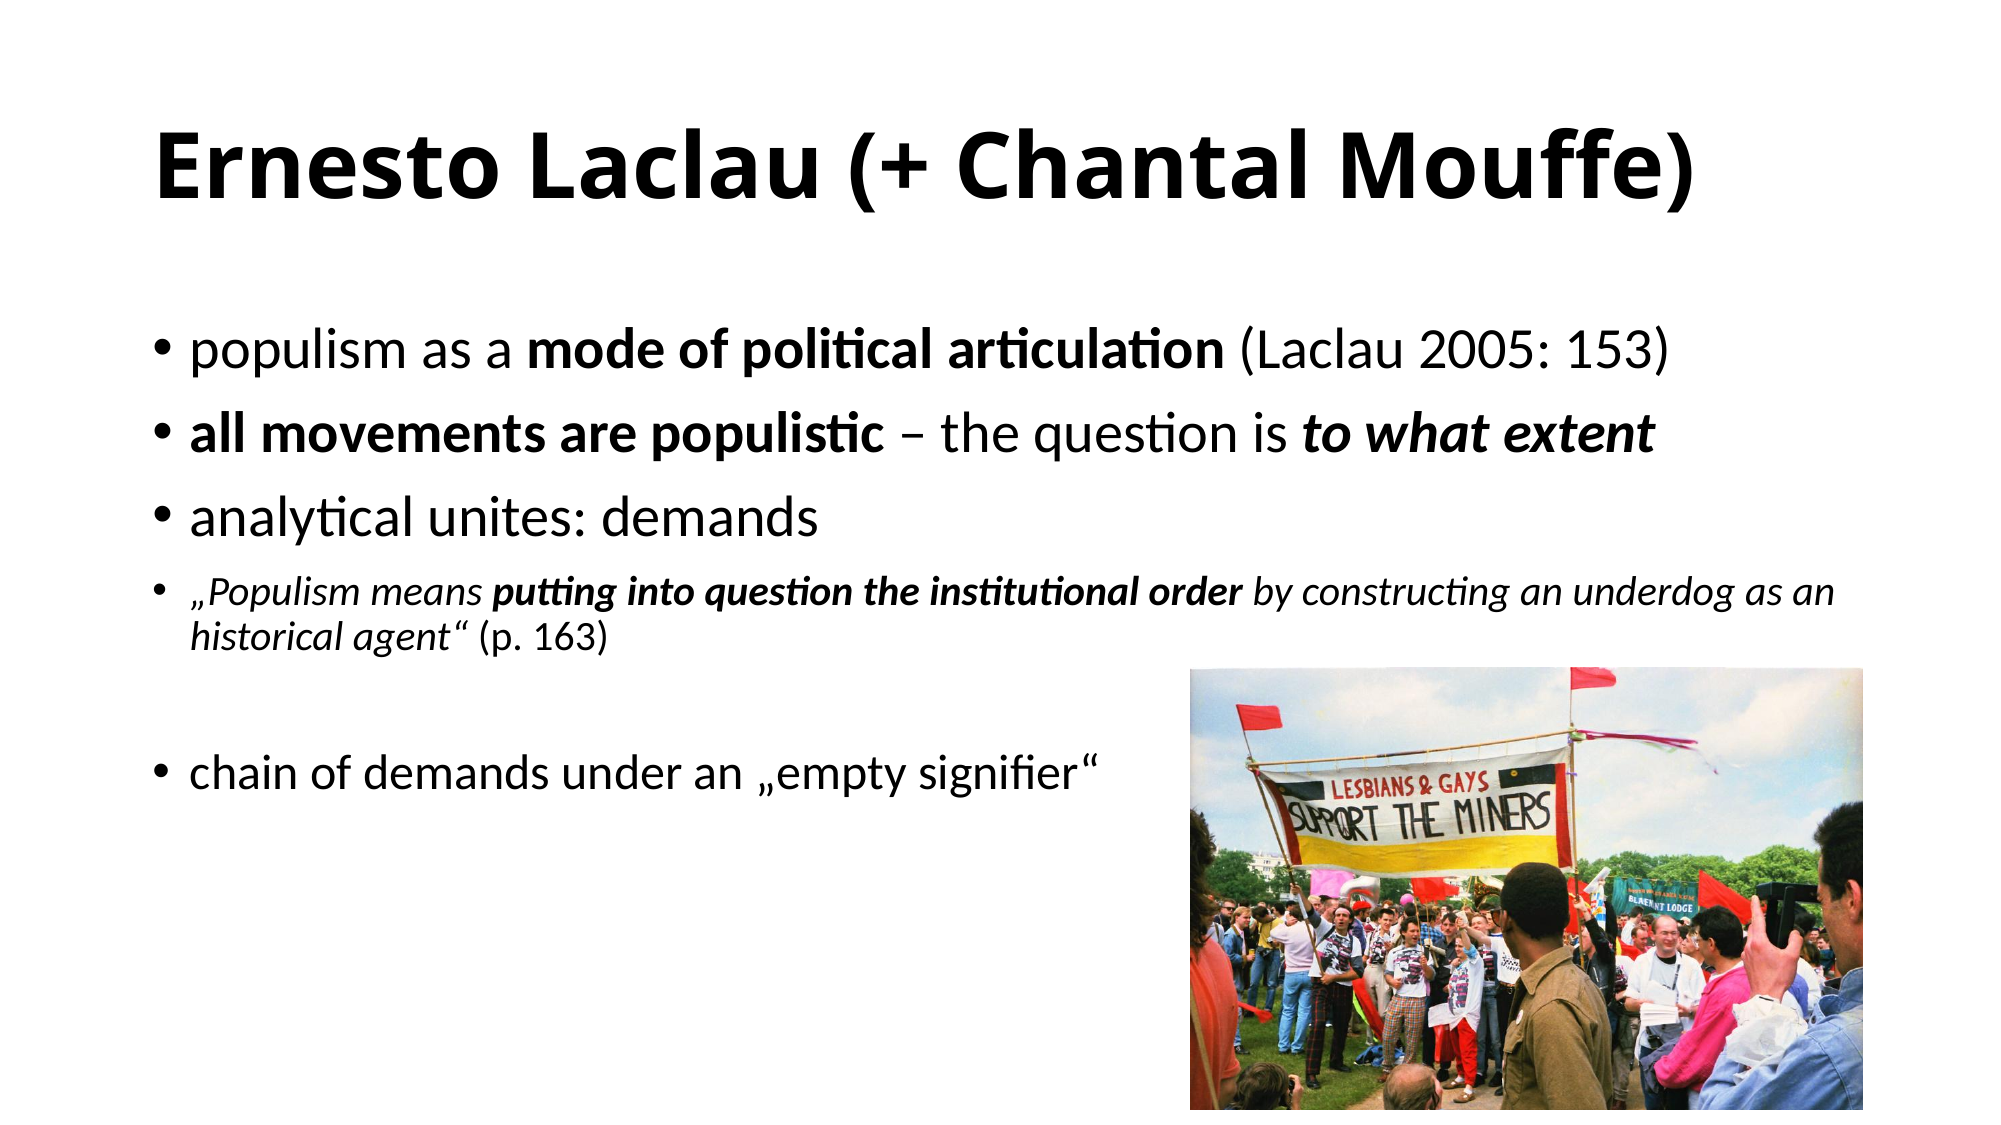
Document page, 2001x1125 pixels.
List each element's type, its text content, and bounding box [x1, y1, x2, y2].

list populism as a mode of political articulation (Laclau 2005: 153) all movements are populistic – the question is to what extent analytical unites: demands „Populism means putting into question the institutional order by constructing an underdog as an historical agent“ (p. 163) chain of demands under an „empty signifier“ [137, 310, 1863, 1025]
picture [1190, 667, 1863, 1110]
title Ernesto Laclau (+ Chantal Mouffe) [137, 59, 1863, 278]
